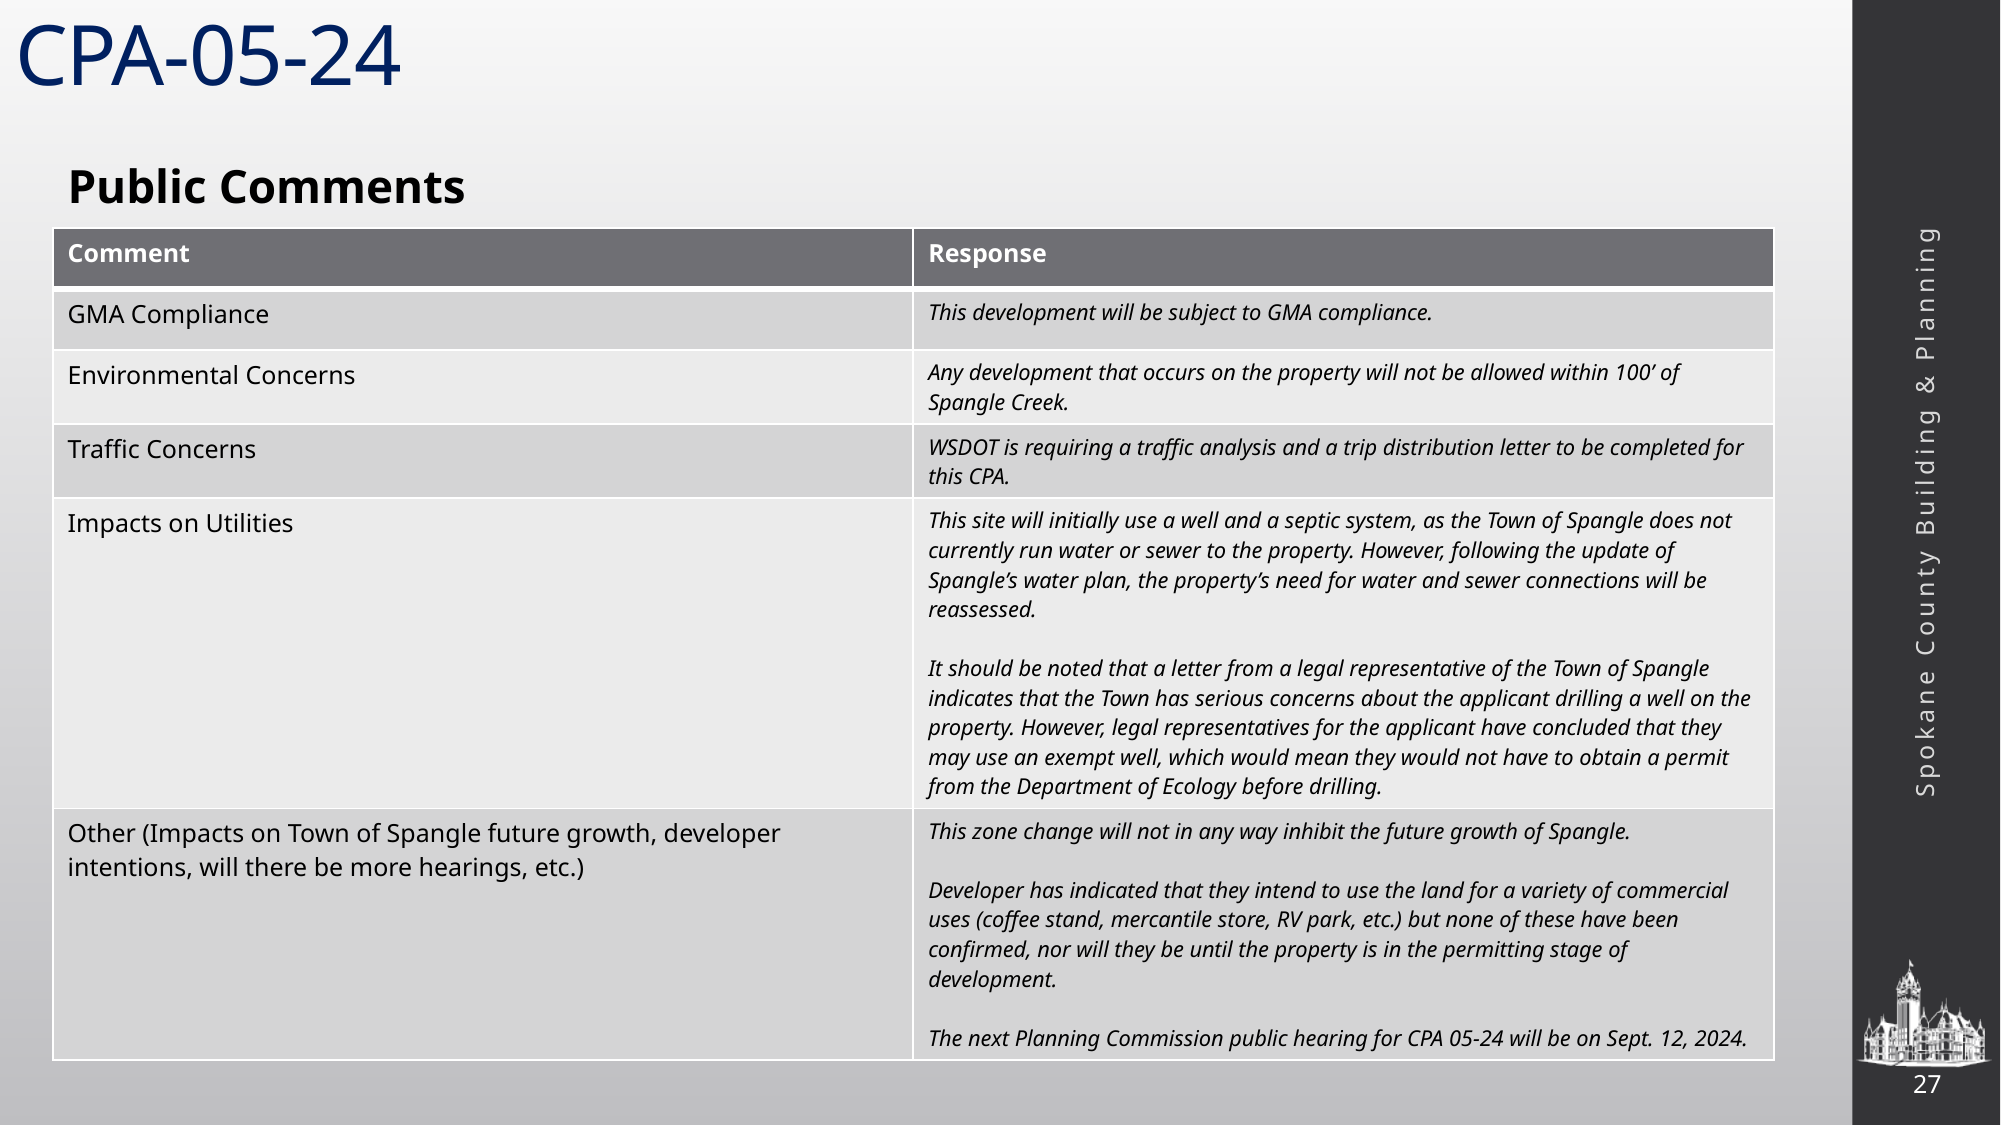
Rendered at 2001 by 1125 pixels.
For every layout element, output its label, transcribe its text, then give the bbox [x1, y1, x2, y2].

table_cell Traffic Concerns [54, 425, 912, 497]
table_cell Other (Impacts on Town of Spangle future growth, developer intentions, will there be more hearings, etc.) [54, 809, 912, 1059]
text_box Spokane County Building & Planning [1901, 213, 1947, 813]
table_cell This development will be subject to GMA compliance. [914, 292, 1773, 349]
table_header Comment [54, 229, 912, 286]
picture [1856, 958, 1993, 1069]
table_cell This zone change will not in any way inhibit the future growth of Spangle. Developer has indicated that they intend to use the land for a variety of commercial uses (coffee stand, mercantile store, RV park, etc.) but none of these have been confirmed, nor will they be until the property is in the permitting stage of development. The next Planning Commission public hearing for CPA 05-24 will be on Sept. 12, 2024. [914, 809, 1773, 1059]
table_cell Any development that occurs on the property will not be allowed within 100’ of Spangle Creek. [914, 351, 1773, 423]
title CPA-05-24 [0, 2, 1590, 112]
text_box Public Comments [52, 150, 900, 220]
table_cell GMA Compliance [54, 292, 912, 349]
table_cell This site will initially use a well and a septic system, as the Town of Spangle does not currently run water or sewer to the property. However, following the update of Spangle’s water plan, the property’s need for water and sewer connections will be reassessed. It should be noted that a letter from a legal representative of the Town of Spangle indicates that the Town has serious concerns about the applicant drilling a well on the property. However, legal representatives for the applicant have concluded that they may use an exempt well, which would mean they would not have to obtain a permit from the Department of Ecology before drilling. [914, 499, 1773, 808]
table_cell Environmental Concerns [54, 351, 912, 423]
table_cell Impacts on Utilities [54, 499, 912, 808]
table_header Response [914, 229, 1773, 286]
table_cell WSDOT is requiring a traffic analysis and a trip distribution letter to be completed for this CPA. [914, 425, 1773, 497]
slide_number 27 [1852, 1012, 2000, 1110]
